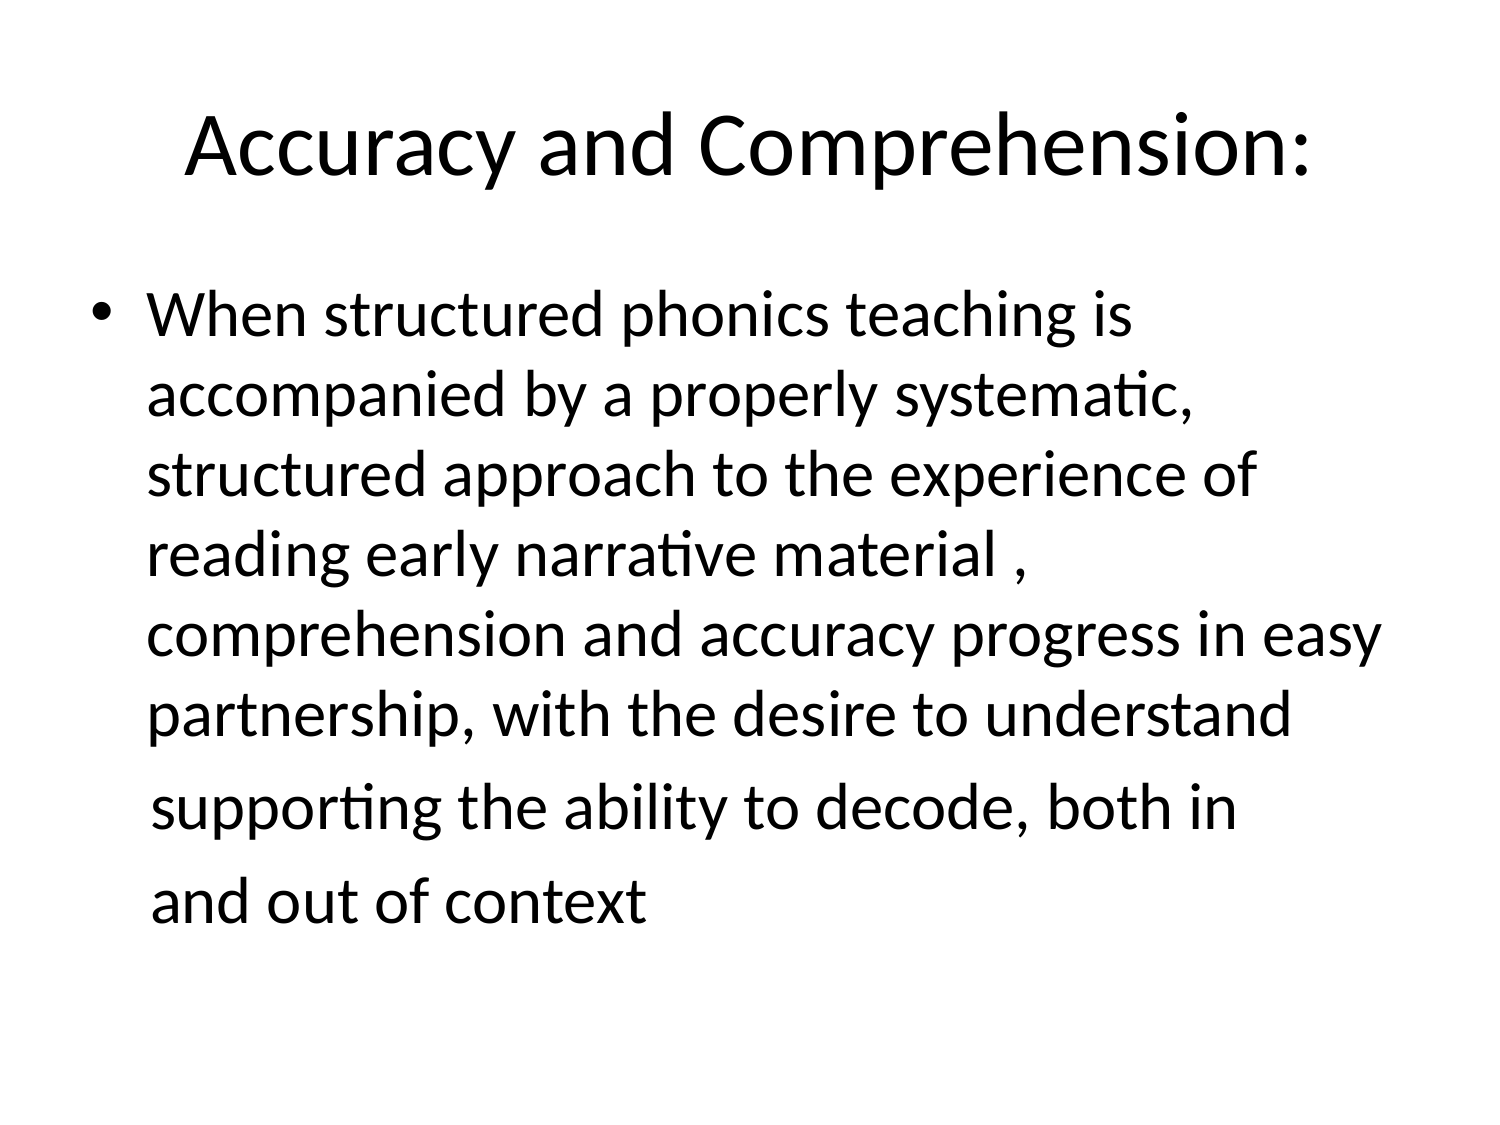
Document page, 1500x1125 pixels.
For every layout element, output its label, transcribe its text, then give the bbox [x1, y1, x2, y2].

list When structured phonics teaching is accompanied by a properly systematic, structured approach to the experience of reading early narrative material , comprehension and accuracy progress in easy partnership, with the desire to understand supporting the ability to decode, both in and out of context [75, 262, 1425, 1005]
title Accuracy and Comprehension: [75, 45, 1425, 233]
